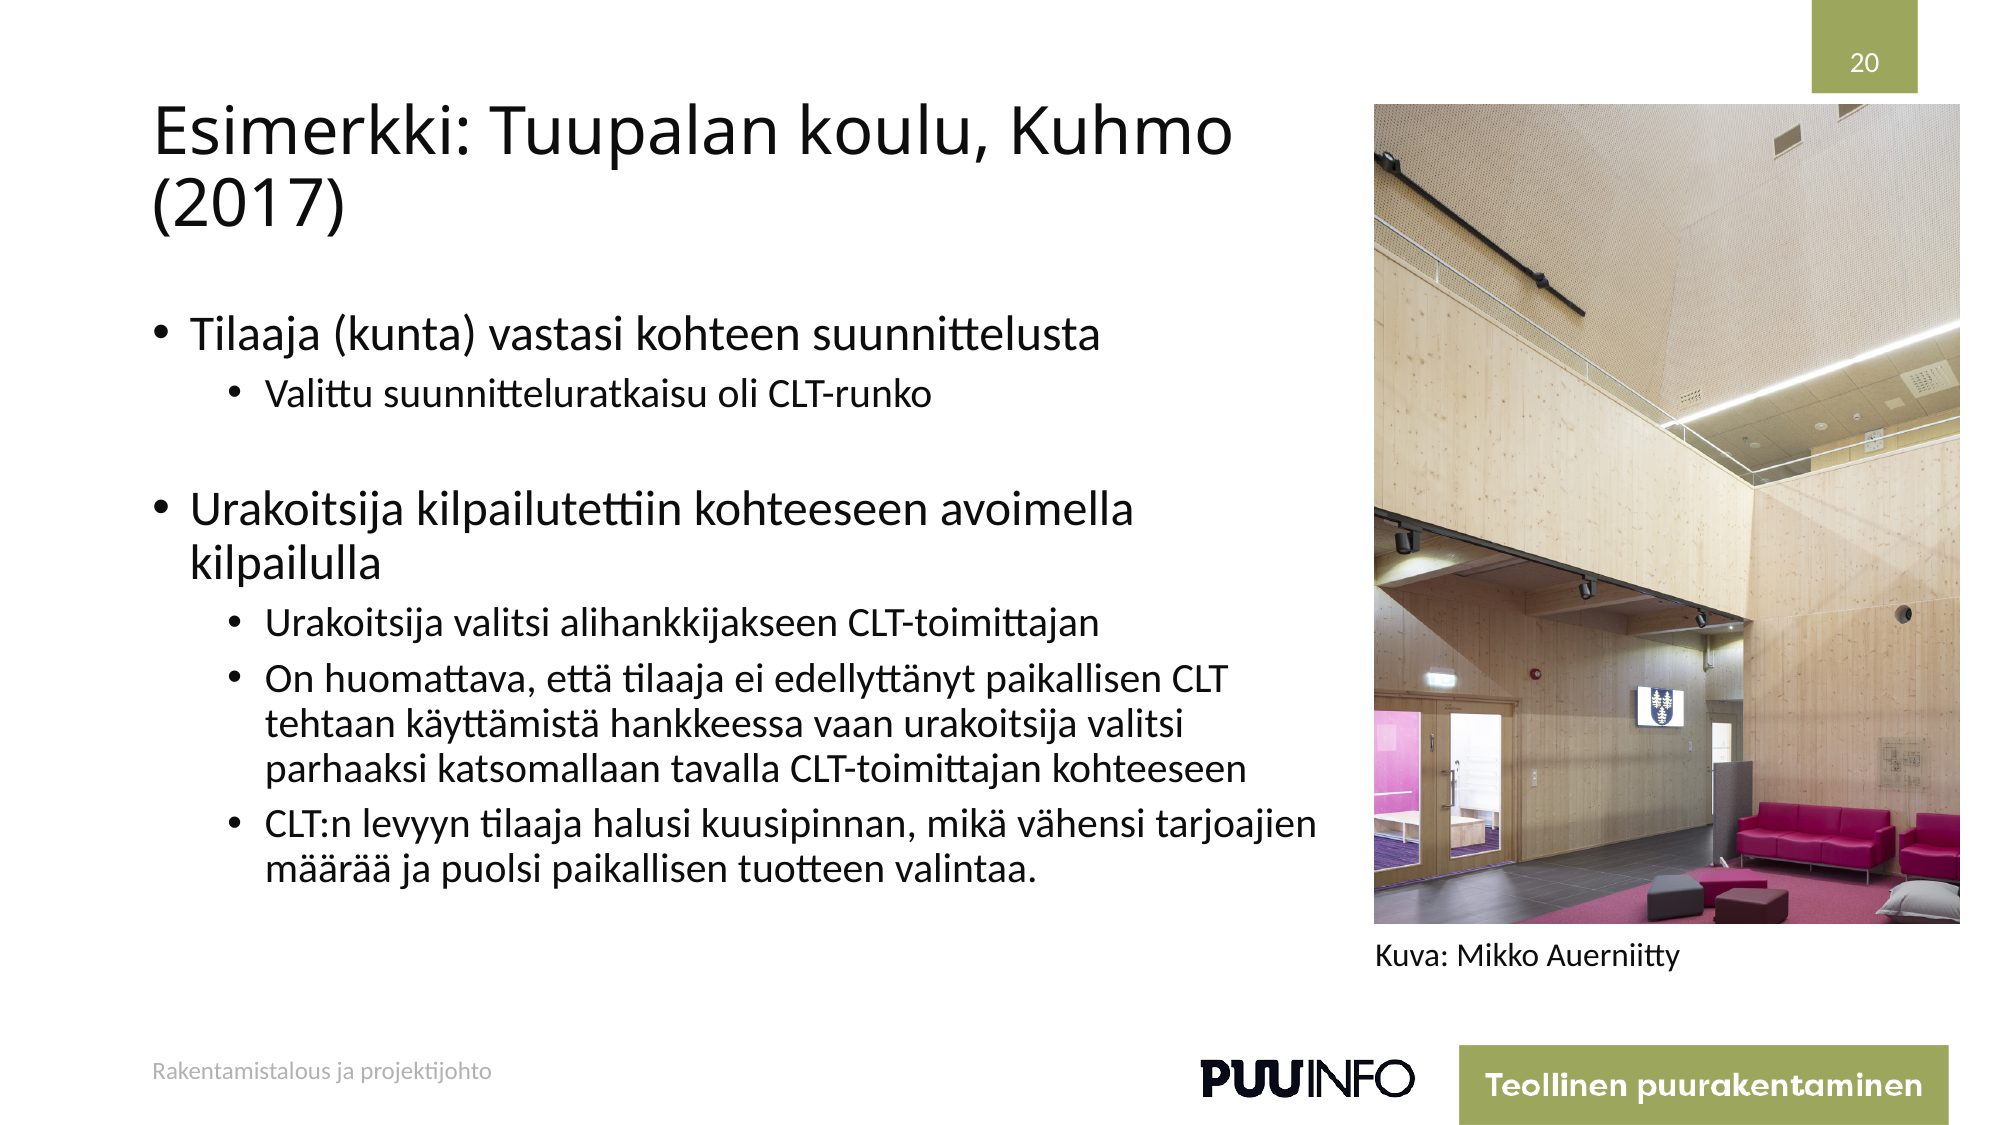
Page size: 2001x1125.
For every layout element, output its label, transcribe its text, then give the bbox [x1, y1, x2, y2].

list Tilaaja (kunta) vastasi kohteen suunnittelusta Valittu suunnitteluratkaisu oli CLT-runko Urakoitsija kilpailutettiin kohteeseen avoimella kilpailulla Urakoitsija valitsi alihankkijakseen CLT-toimittajan On huomattava, että tilaaja ei edellyttänyt paikallisen CLT tehtaan käyttämistä hankkeessa vaan urakoitsija valitsi parhaaksi katsomallaan tavalla CLT-toimittajan kohteeseen CLT:n levyyn tilaaja halusi kuusipinnan, mikä vähensi tarjoajien määrää ja puolsi paikallisen tuotteen valintaa. [137, 299, 1340, 1014]
slide_number 20 [1811, 29, 1918, 93]
picture [0, 0, 2000, 1125]
text_box Kuva: Mikko Auerniitty [1360, 925, 1828, 981]
footer Rakentamistalous ja projektijohto [137, 1039, 813, 1100]
title Esimerkki: Tuupalan koulu, Kuhmo (2017) [137, 59, 1340, 278]
